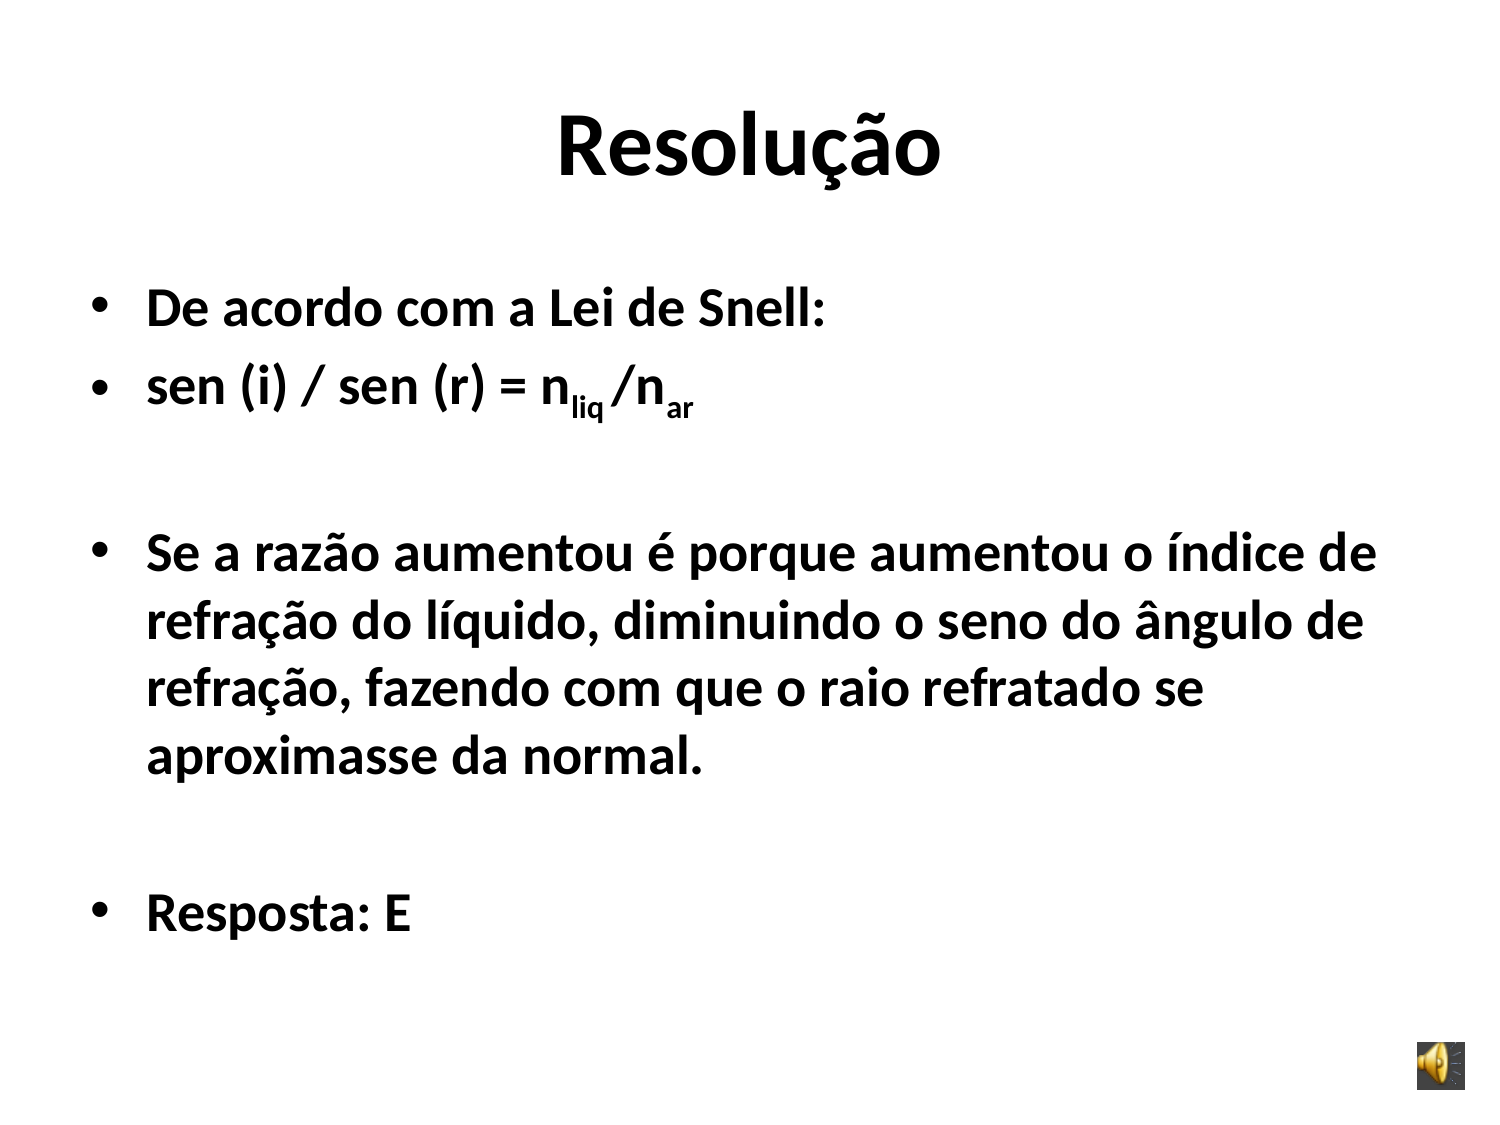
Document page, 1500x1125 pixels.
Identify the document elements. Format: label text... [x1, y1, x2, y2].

list De acordo com a Lei de Snell: sen (i) / sen (r) = nliq /nar Se a razão aumentou é porque aumentou o índice de refração do líquido, diminuindo o seno do ângulo de refração, fazendo com que o raio refratado se aproximasse da normal. Resposta: E [75, 262, 1425, 1005]
picture [1415, 1040, 1467, 1092]
title Resolução [75, 45, 1425, 233]
